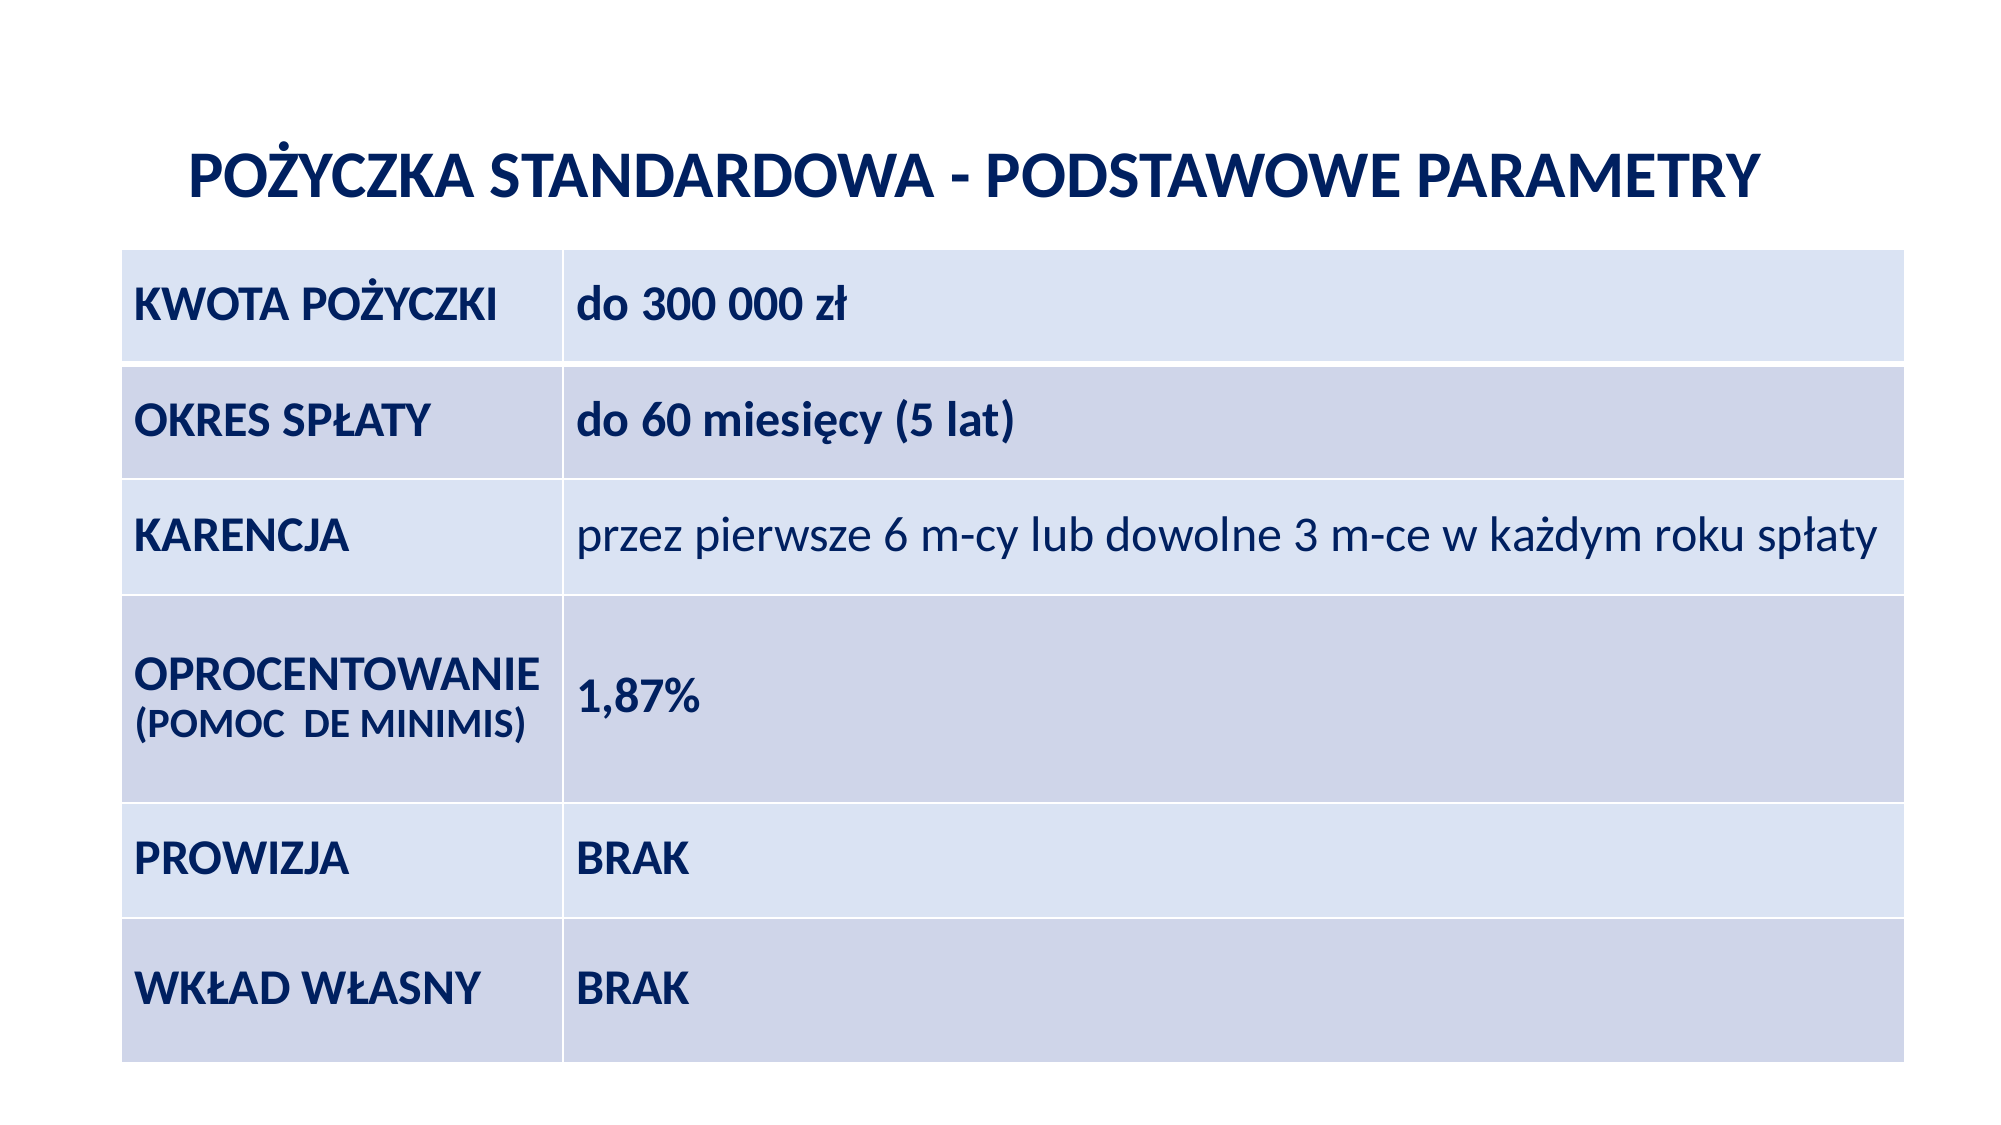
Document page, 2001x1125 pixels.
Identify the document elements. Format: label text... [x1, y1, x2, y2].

table_cell WKŁAD WŁASNY [122, 919, 562, 1062]
table_cell OPROCENTOWANIE (POMOC DE MINIMIS) [122, 596, 562, 802]
table_header KWOTA POŻYCZKI [122, 250, 562, 361]
table_cell BRAK [564, 804, 1904, 917]
table_cell 1,87% [564, 596, 1904, 802]
table_cell PROWIZJA [122, 804, 562, 917]
table_cell BRAK [564, 919, 1904, 1062]
table_cell OKRES SPŁATY [122, 367, 562, 478]
table_cell przez pierwsze 6 m-cy lub dowolne 3 m-ce w każdym roku spłaty [564, 480, 1904, 594]
table_header do 300 000 zł [564, 250, 1904, 361]
table_cell KARENCJA [122, 480, 562, 594]
title POŻYCZKA STANDARDOWA - PODSTAWOWE PARAMETRY [120, 124, 1846, 226]
list [92, 226, 1922, 1088]
table_cell do 60 miesięcy (5 lat) [564, 367, 1904, 478]
